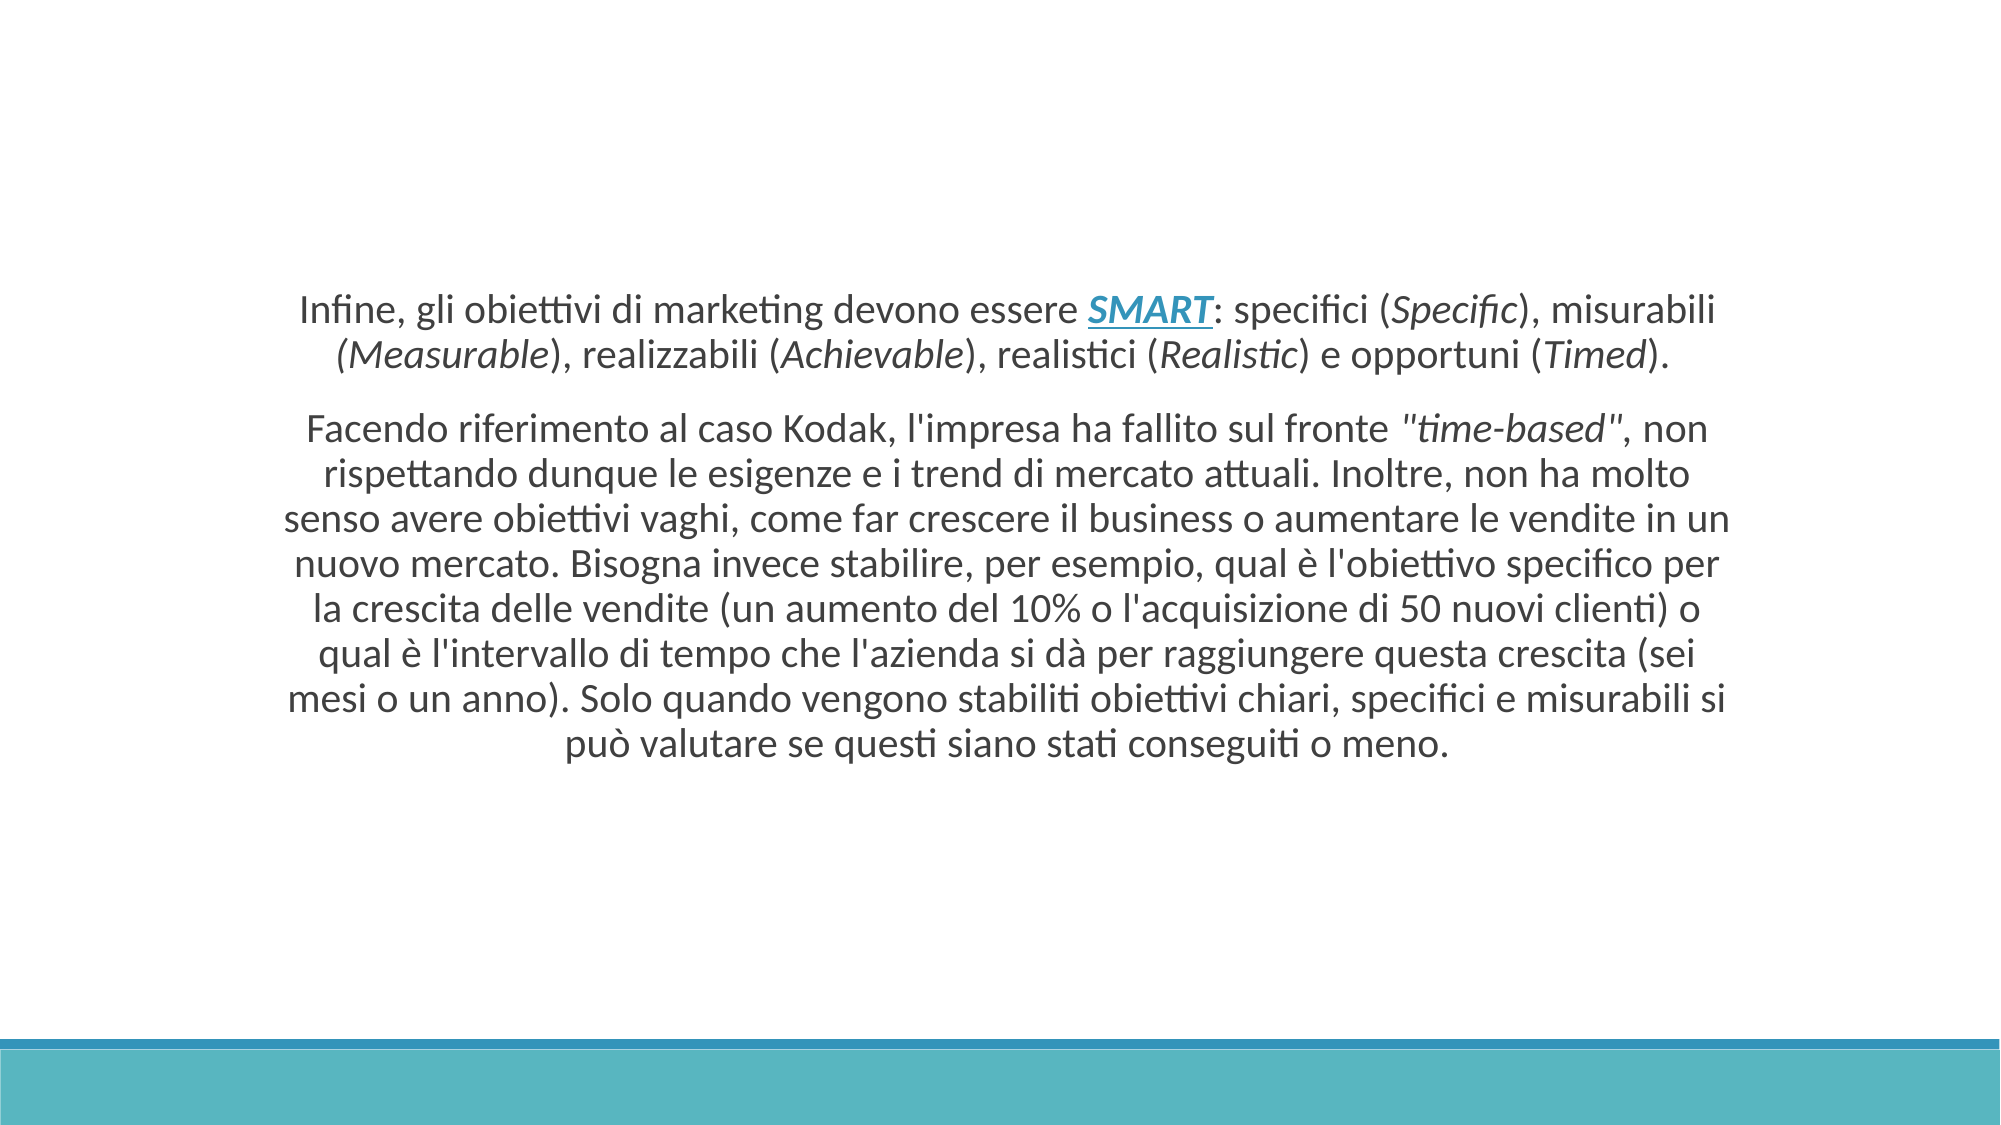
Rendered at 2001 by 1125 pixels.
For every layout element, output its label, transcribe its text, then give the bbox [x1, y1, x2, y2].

list Infine, gli obiettivi di marketing devono essere SMART: specifici (Specific), misurabili (Measurable), realizzabili (Achievable), realistici (Realistic) e opportuni (Timed). Facendo riferimento al caso Kodak, l'impresa ha fallito sul fronte "time-based", non rispettando dunque le esigenze e i trend di mercato attuali. Inoltre, non ha molto senso avere obiettivi vaghi, come far crescere il business o aumentare le vendite in un nuovo mercato. Bisogna invece stabilire, per esempio, qual è l'obiettivo specifico per la crescita delle vendite (un aumento del 10% o l'acquisizione di 50 nuovi clienti) o qual è l'intervallo di tempo che l'azienda si dà per raggiungere questa crescita (sei mesi o un anno). Solo quando vengono stabiliti obiettivi chiari, specifici e misurabili si può valutare se questi siano stati conseguiti o meno. [266, 280, 1734, 845]
